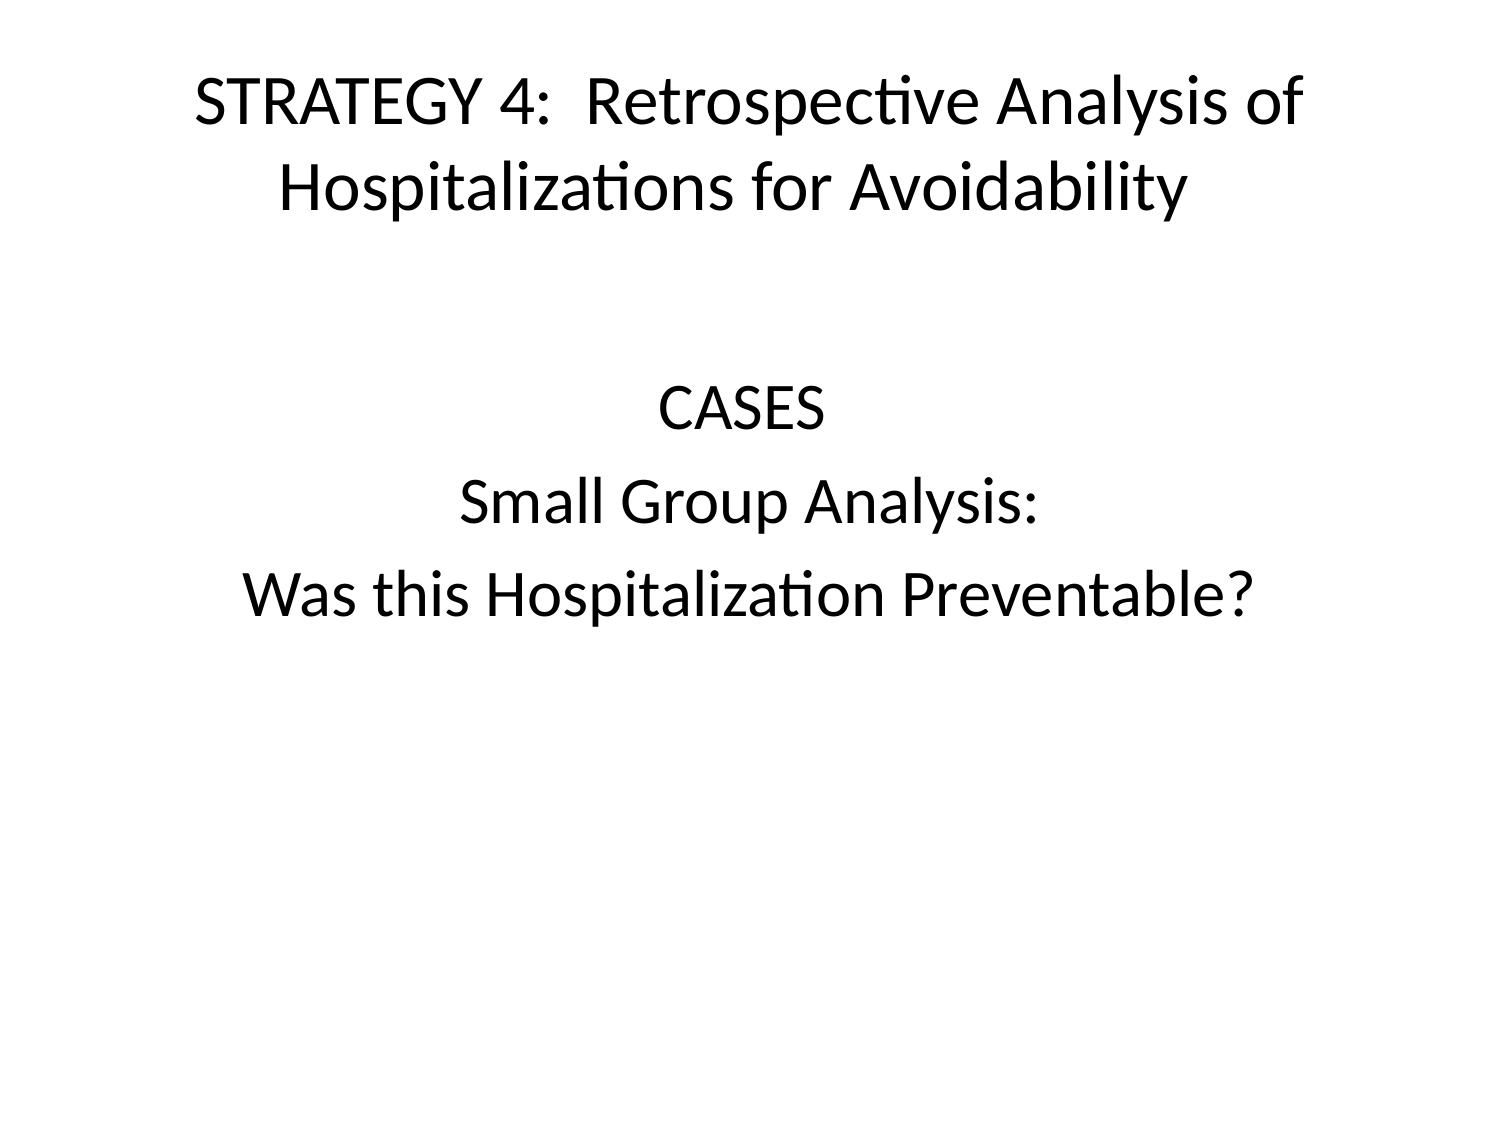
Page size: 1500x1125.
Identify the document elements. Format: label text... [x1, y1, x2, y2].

list CASES Small Group Analysis: Was this Hospitalization Preventable? [75, 262, 1425, 1005]
title STRATEGY 4: Retrospective Analysis of Hospitalizations for Avoidability [75, 45, 1425, 233]
